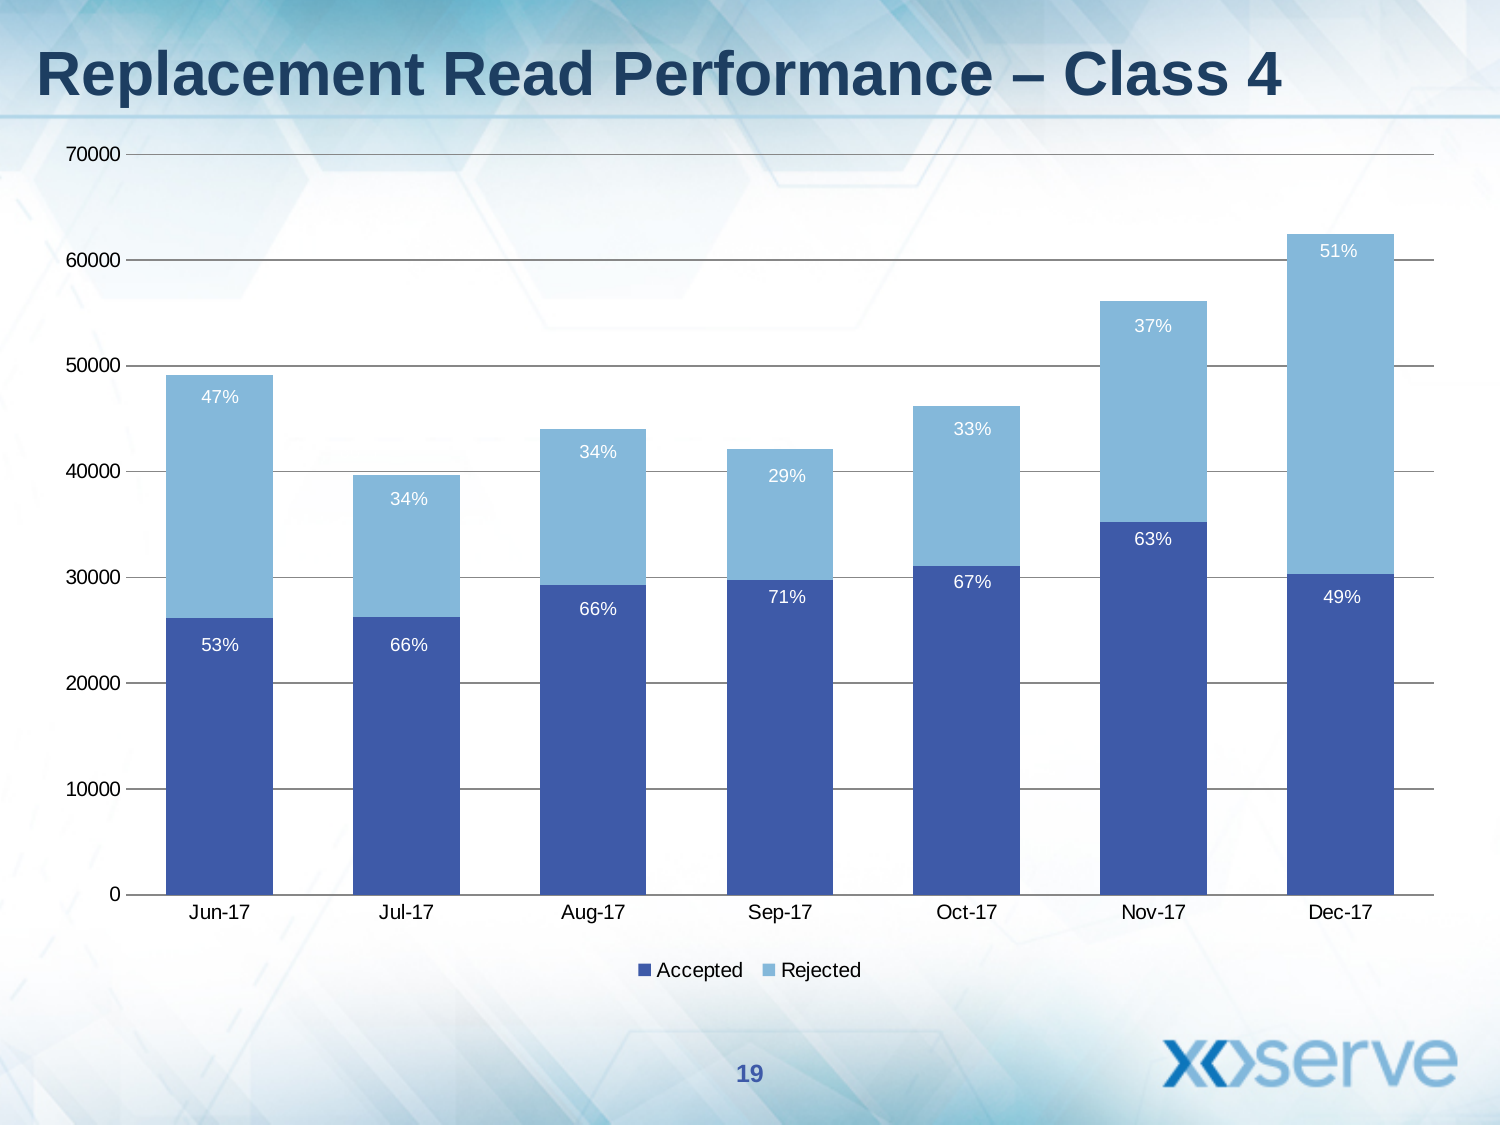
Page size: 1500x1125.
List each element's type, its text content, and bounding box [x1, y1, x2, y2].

slide_number 19 [575, 1042, 925, 1103]
title Replacement Read Performance – Class 4 [36, 0, 1463, 124]
picture [0, 0, 1500, 1125]
chart [36, 125, 1463, 988]
